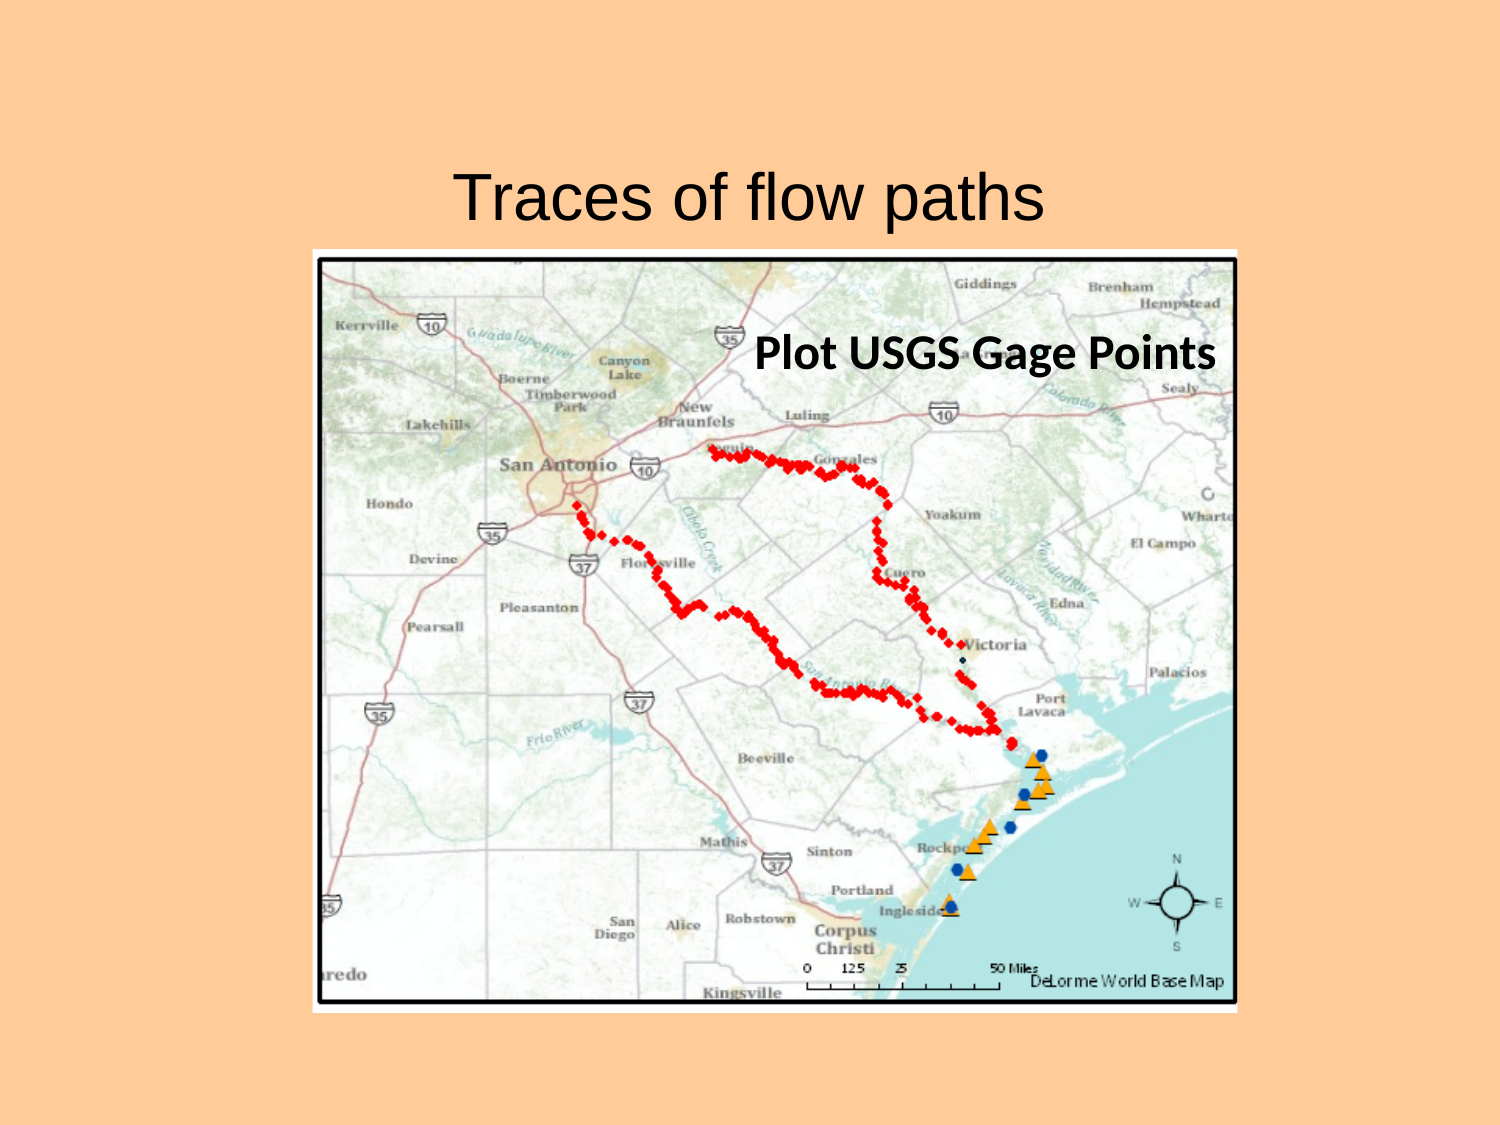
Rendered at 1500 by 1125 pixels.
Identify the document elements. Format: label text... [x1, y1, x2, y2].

picture [312, 249, 1238, 1013]
title Traces of flow paths [112, 99, 1388, 288]
